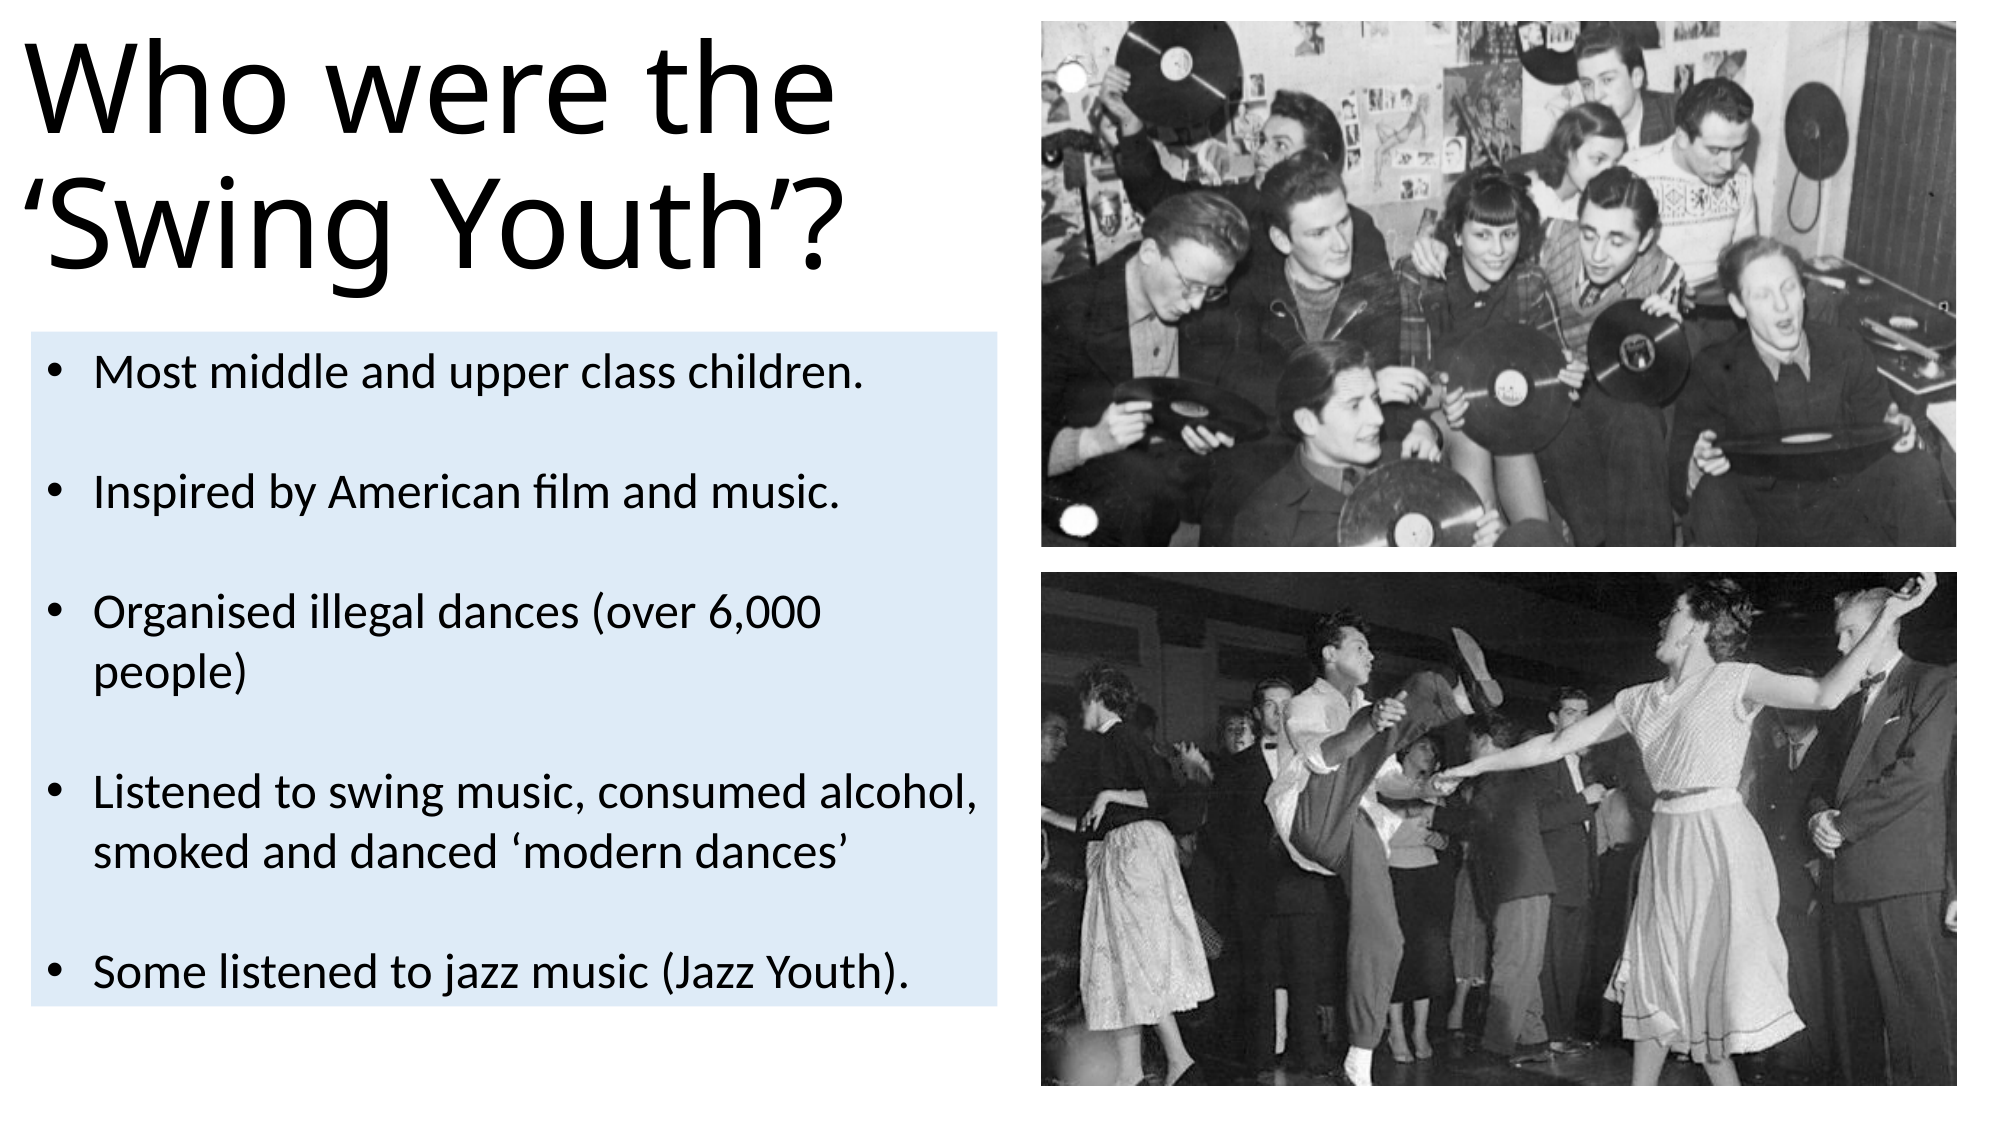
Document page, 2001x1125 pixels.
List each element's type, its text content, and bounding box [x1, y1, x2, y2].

picture [1041, 572, 1957, 1086]
text_box Who were the ‘Swing Youth’? [8, 18, 998, 295]
text_box Most middle and upper class children. Inspired by American film and music. Organised illegal dances (over 6,000 people) Listened to swing music, consumed alcohol, smoked and danced ‘modern dances’ Some listened to jazz music (Jazz Youth). [31, 331, 998, 1007]
picture [1041, 21, 1957, 547]
